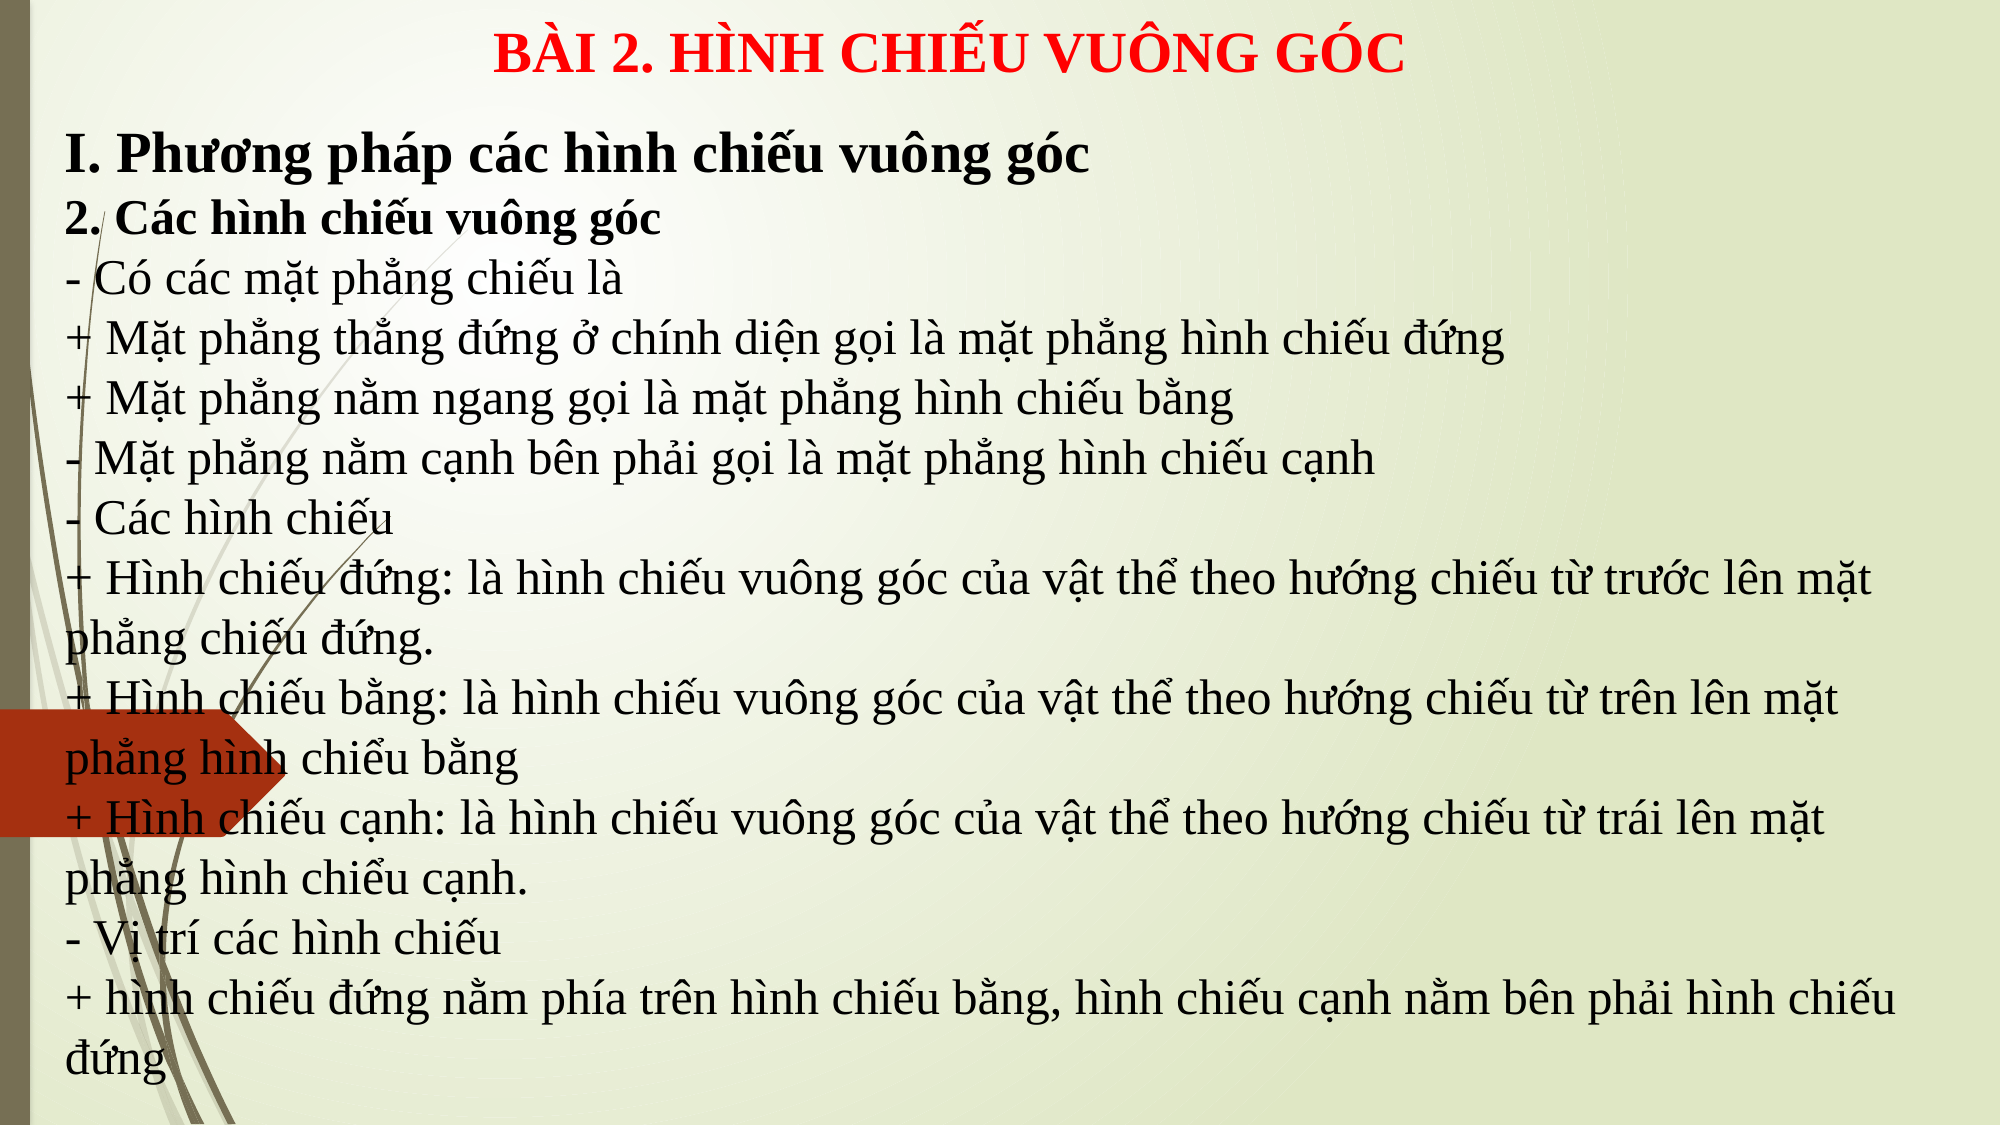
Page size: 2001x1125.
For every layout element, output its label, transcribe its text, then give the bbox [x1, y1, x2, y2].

text_box I. Phương pháp các hình chiếu vuông góc 2. Các hình chiếu vuông góc - Có các mặt phẳng chiếu là + Mặt phẳng thẳng đứng ở chính diện gọi là mặt phẳng hình chiếu đứng + Mặt phẳng nằm ngang gọi là mặt phẳng hình chiếu bằng - Mặt phẳng nằm cạnh bên phải gọi là mặt phẳng hình chiếu cạnh - Các hình chiếu + Hình chiếu đứng: là hình chiếu vuông góc của vật thể theo hướng chiếu từ trước lên mặt phẳng chiếu đứng. + Hình chiếu bằng: là hình chiếu vuông góc của vật thể theo hướng chiếu từ trên lên mặt phẳng hình chiểu bằng + Hình chiếu cạnh: là hình chiếu vuông góc của vật thể theo hướng chiếu từ trái lên mặt phẳng hình chiểu cạnh. - Vị trí các hình chiếu + hình chiếu đứng nằm phía trên hình chiếu bằng, hình chiếu cạnh nằm bên phải hình chiếu đứng [50, 106, 1950, 1092]
text_box BÀI 2. HÌNH CHIẾU VUÔNG GÓC [478, 7, 1447, 92]
